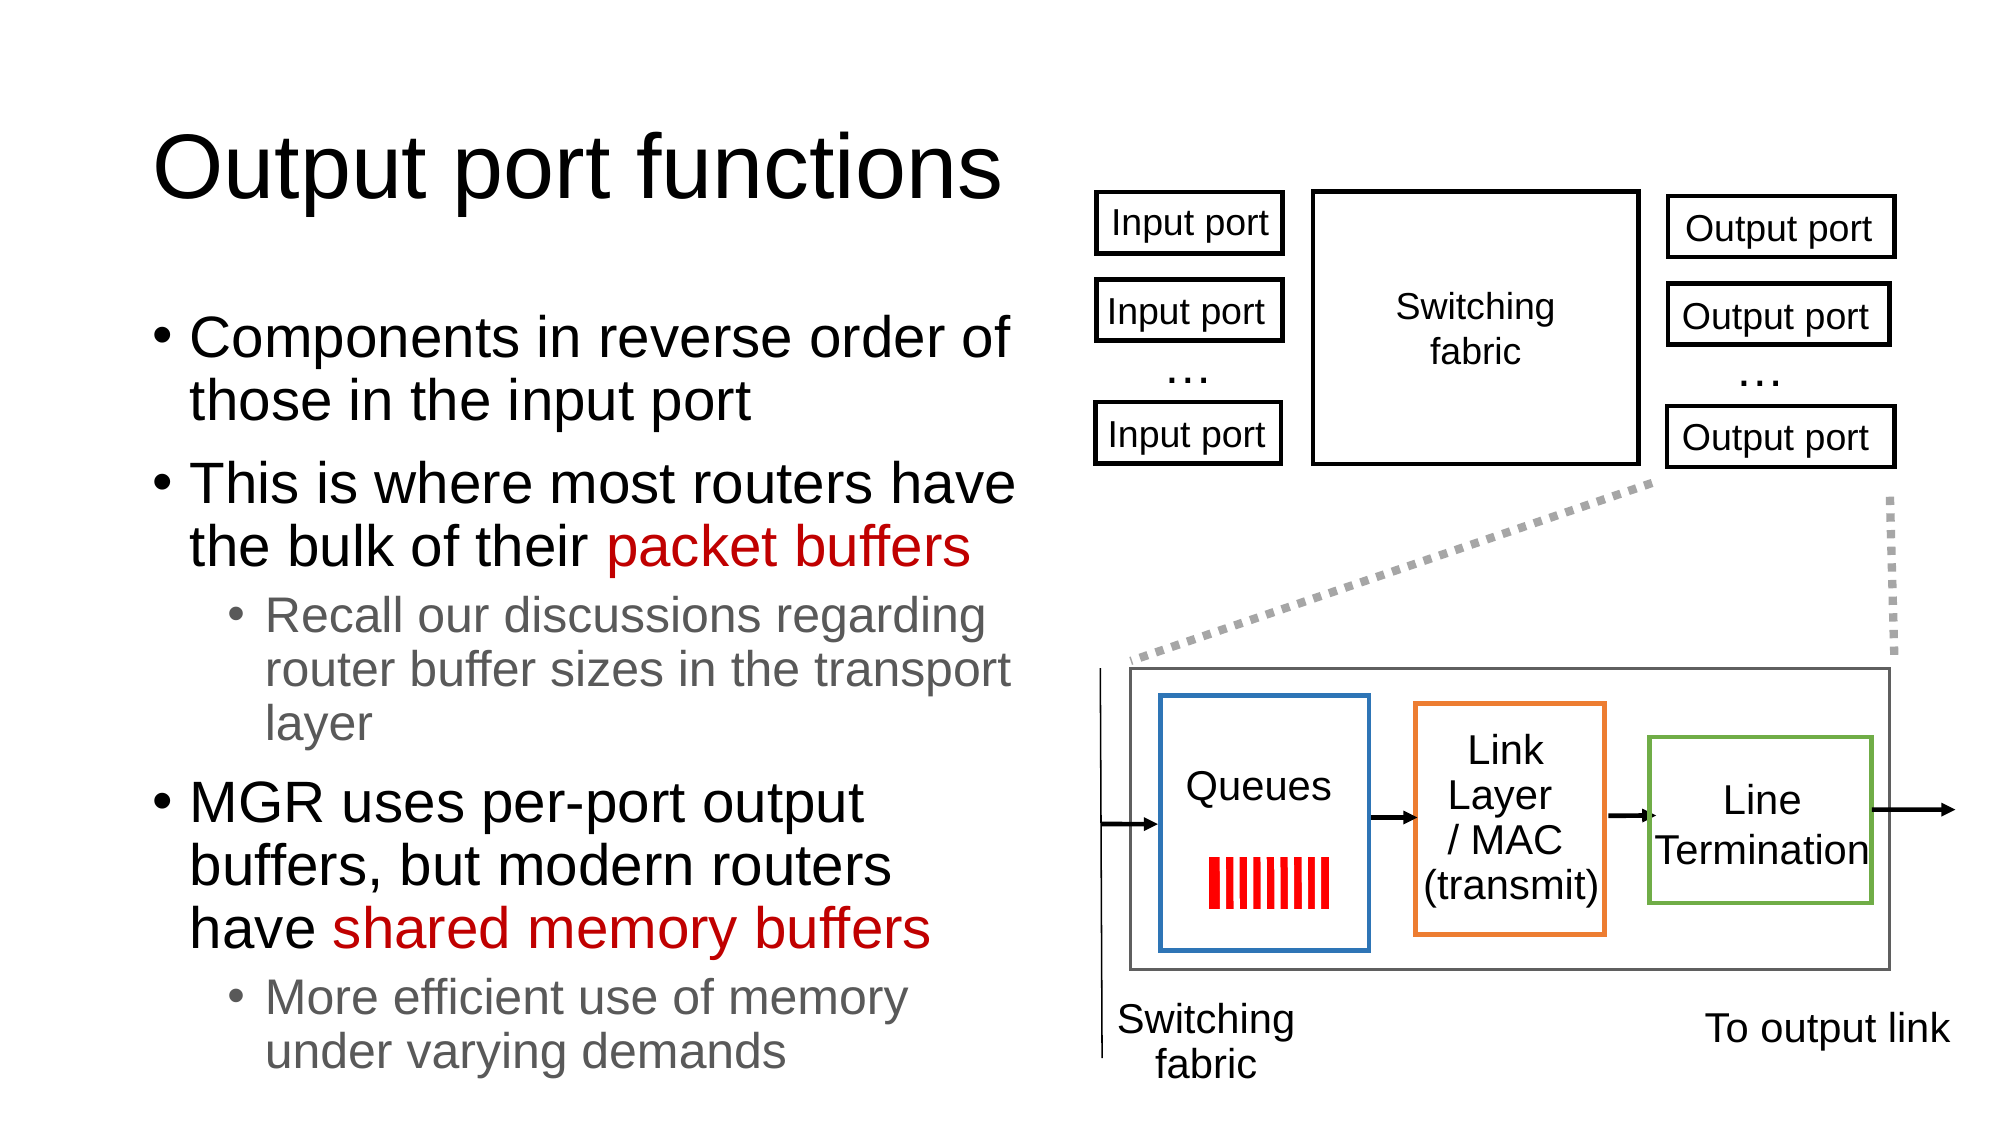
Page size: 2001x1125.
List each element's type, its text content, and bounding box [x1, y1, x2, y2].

text_box [1608, 809, 1648, 822]
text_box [1130, 482, 1653, 661]
text_box [1370, 811, 1418, 824]
text_box Switching fabric [1119, 974, 1293, 1111]
text_box [1160, 695, 1370, 951]
text_box To output link [1689, 993, 1975, 1059]
text_box [1130, 668, 1890, 970]
text_box Queues [1170, 751, 1348, 816]
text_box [1092, 190, 1927, 467]
text_box [1871, 803, 1956, 816]
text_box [1206, 853, 1333, 913]
text_box [1415, 703, 1605, 935]
text_box Link Layer / MAC (transmit) [1424, 750, 1598, 887]
text_box [1102, 817, 1158, 831]
list Components in reverse order of those in the input port This is where most routers have the bulk of their packet buffers Recall our discussions regarding router buffer sizes in the transport layer MGR uses per-port output buffers, but modern routers have shared memory buffers More efficient use of memory under varying demands [137, 299, 1046, 1089]
title Output port functions [137, 59, 1863, 278]
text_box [1889, 496, 1895, 658]
text_box [1648, 736, 1872, 904]
